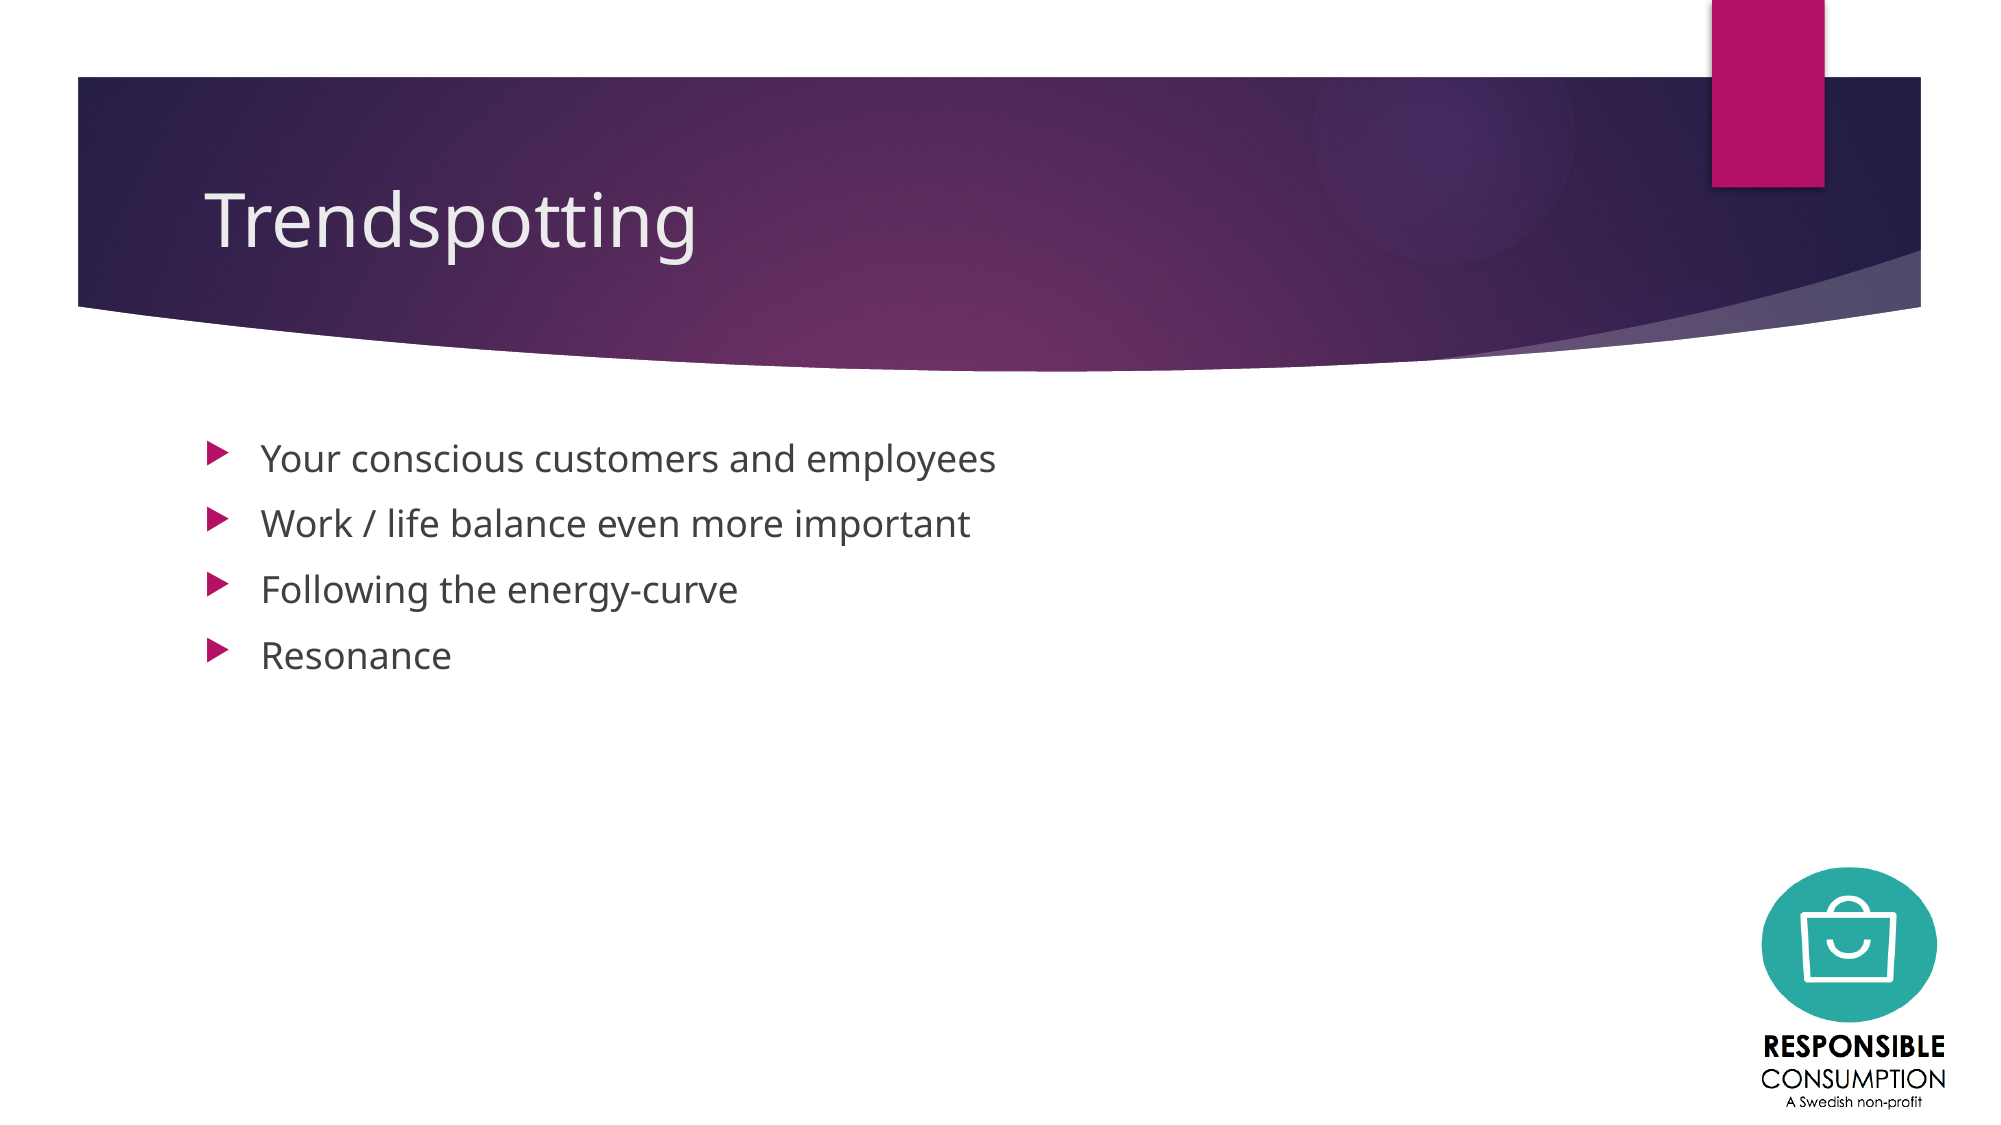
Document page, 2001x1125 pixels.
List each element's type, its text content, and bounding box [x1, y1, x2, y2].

title Trendspotting [189, 159, 1627, 276]
list Your conscious customers and employees Work / life balance even more important Following the energy-curve Resonance [189, 427, 1638, 988]
picture [1737, 854, 1959, 1121]
